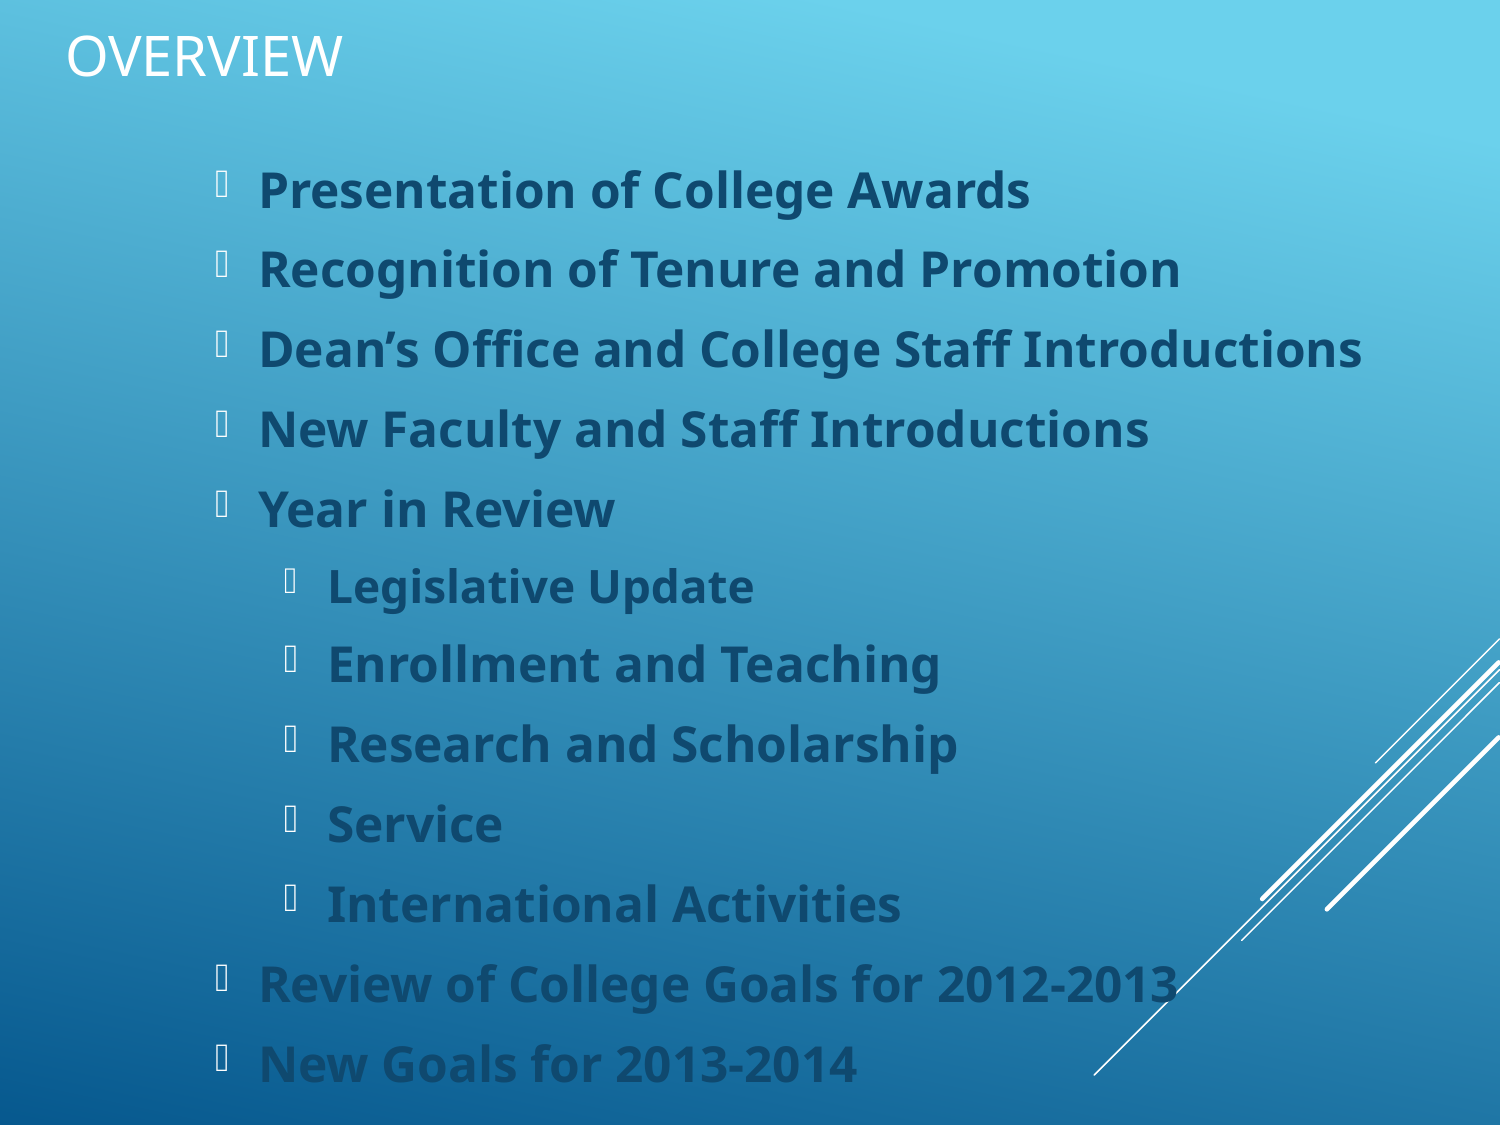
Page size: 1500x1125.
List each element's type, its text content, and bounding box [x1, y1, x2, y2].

title Overview [50, 12, 425, 163]
list Presentation of College Awards Recognition of Tenure and Promotion Dean’s Office and College Staff Introductions New Faculty and Staff Introductions Year in Review Legislative Update Enrollment and Teaching Research and Scholarship Service International Activities Review of College Goals for 2012-2013 New Goals for 2013-2014 [200, 87, 1500, 1100]
